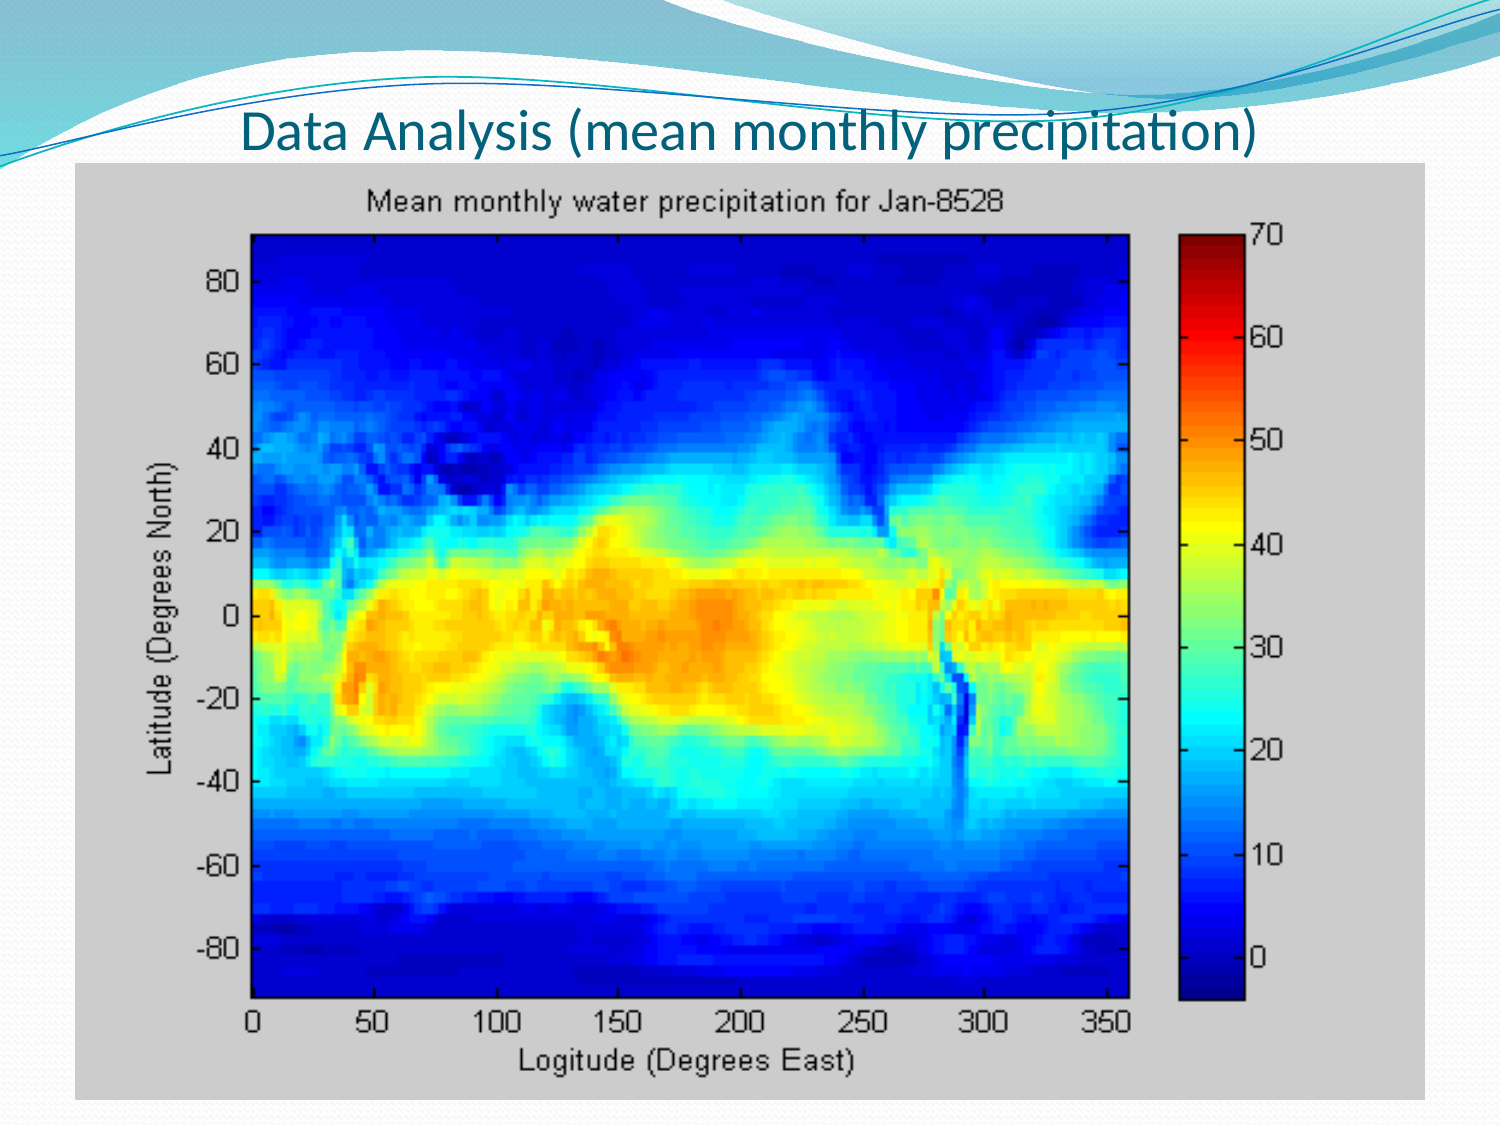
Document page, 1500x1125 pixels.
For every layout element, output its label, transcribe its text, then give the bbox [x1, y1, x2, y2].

title Data Analysis (mean monthly precipitation) [75, 0, 1425, 162]
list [74, 162, 1426, 1101]
